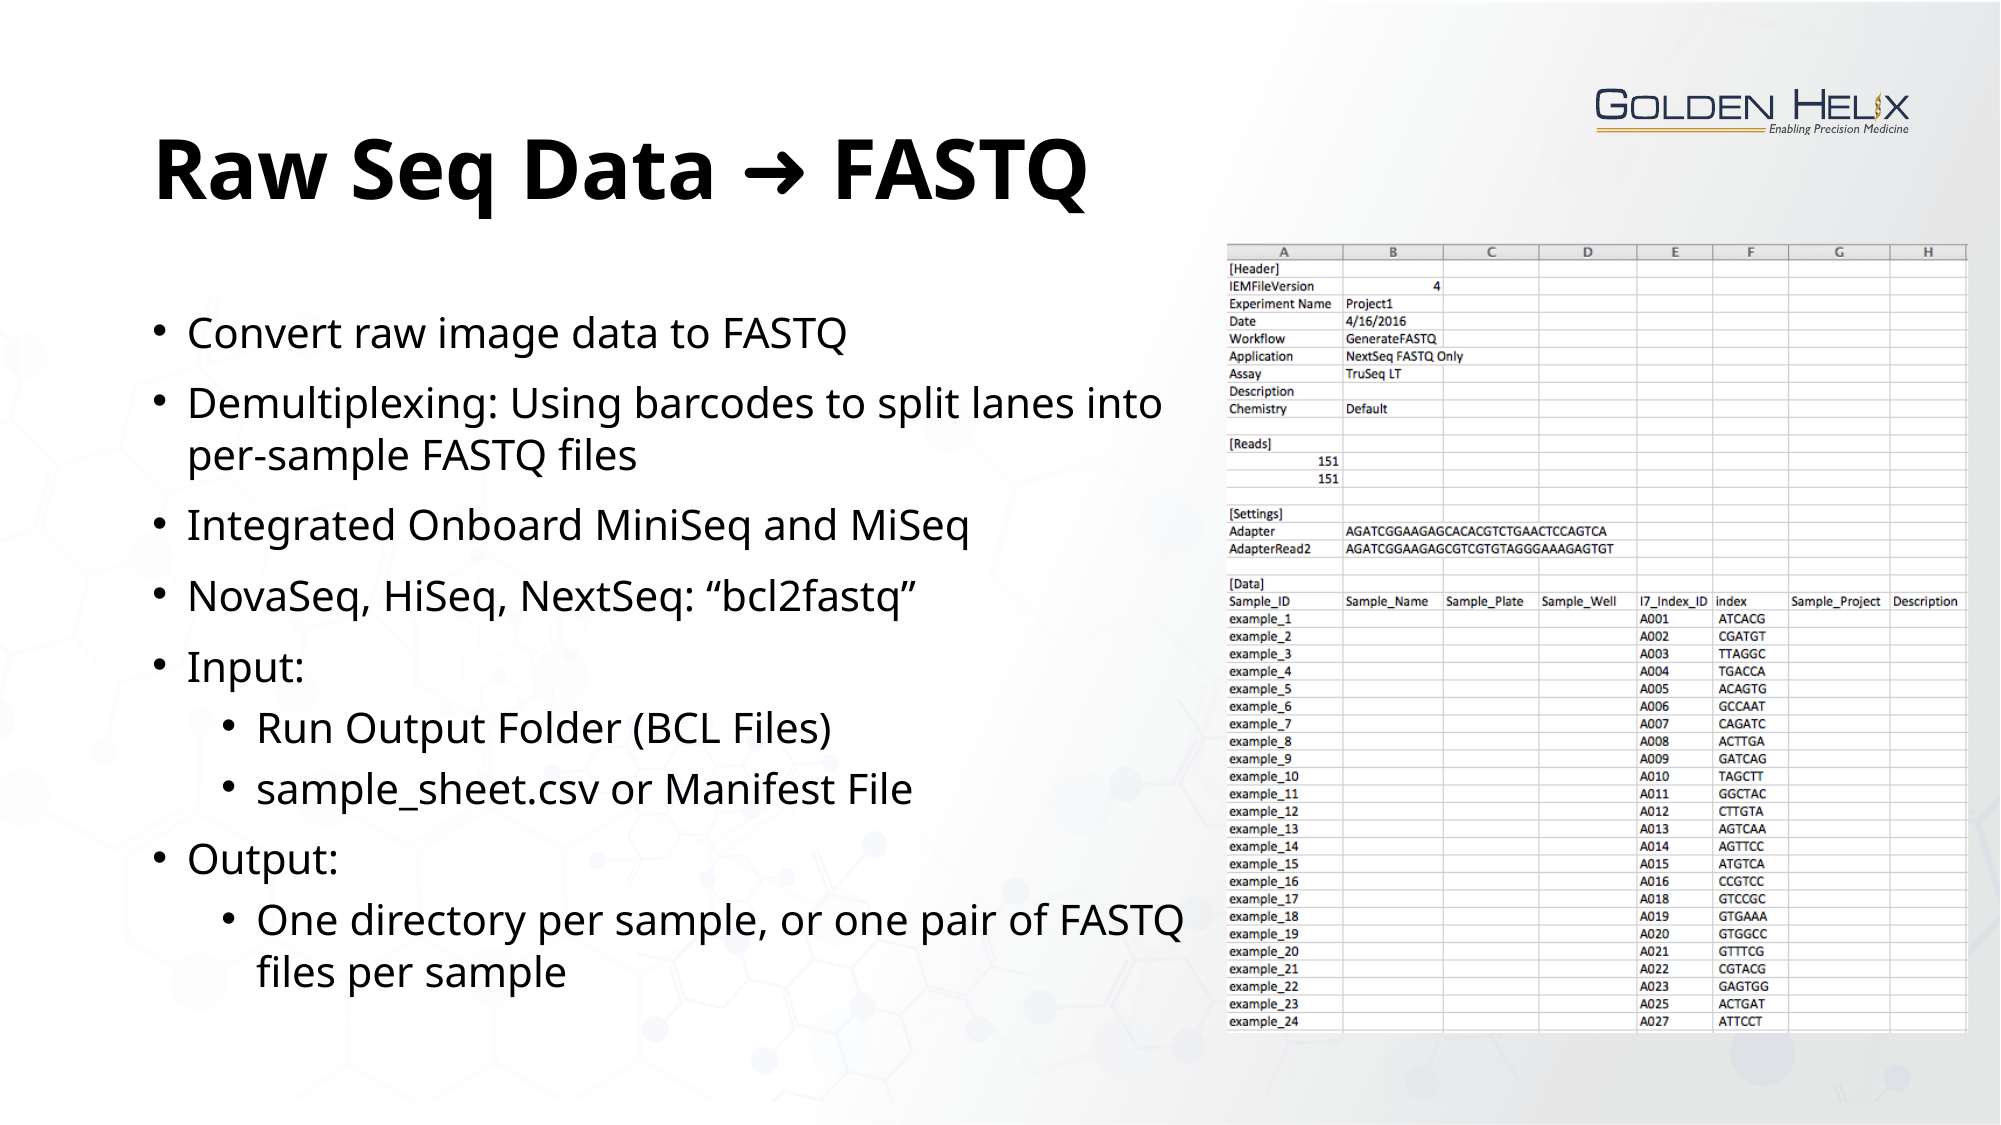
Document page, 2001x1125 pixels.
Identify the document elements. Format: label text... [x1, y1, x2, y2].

list Convert raw image data to FASTQ Demultiplexing: Using barcodes to split lanes into per-sample FASTQ files Integrated Onboard MiniSeq and MiSeq NovaSeq, HiSeq, NextSeq: “bcl2fastq” Input: Run Output Folder (BCL Files) sample_sheet.csv or Manifest File Output: One directory per sample, or one pair of FASTQ files per sample [137, 299, 1226, 1014]
title Raw Seq Data ➜ FASTQ [137, 59, 1863, 278]
picture [0, 1, 2000, 1125]
